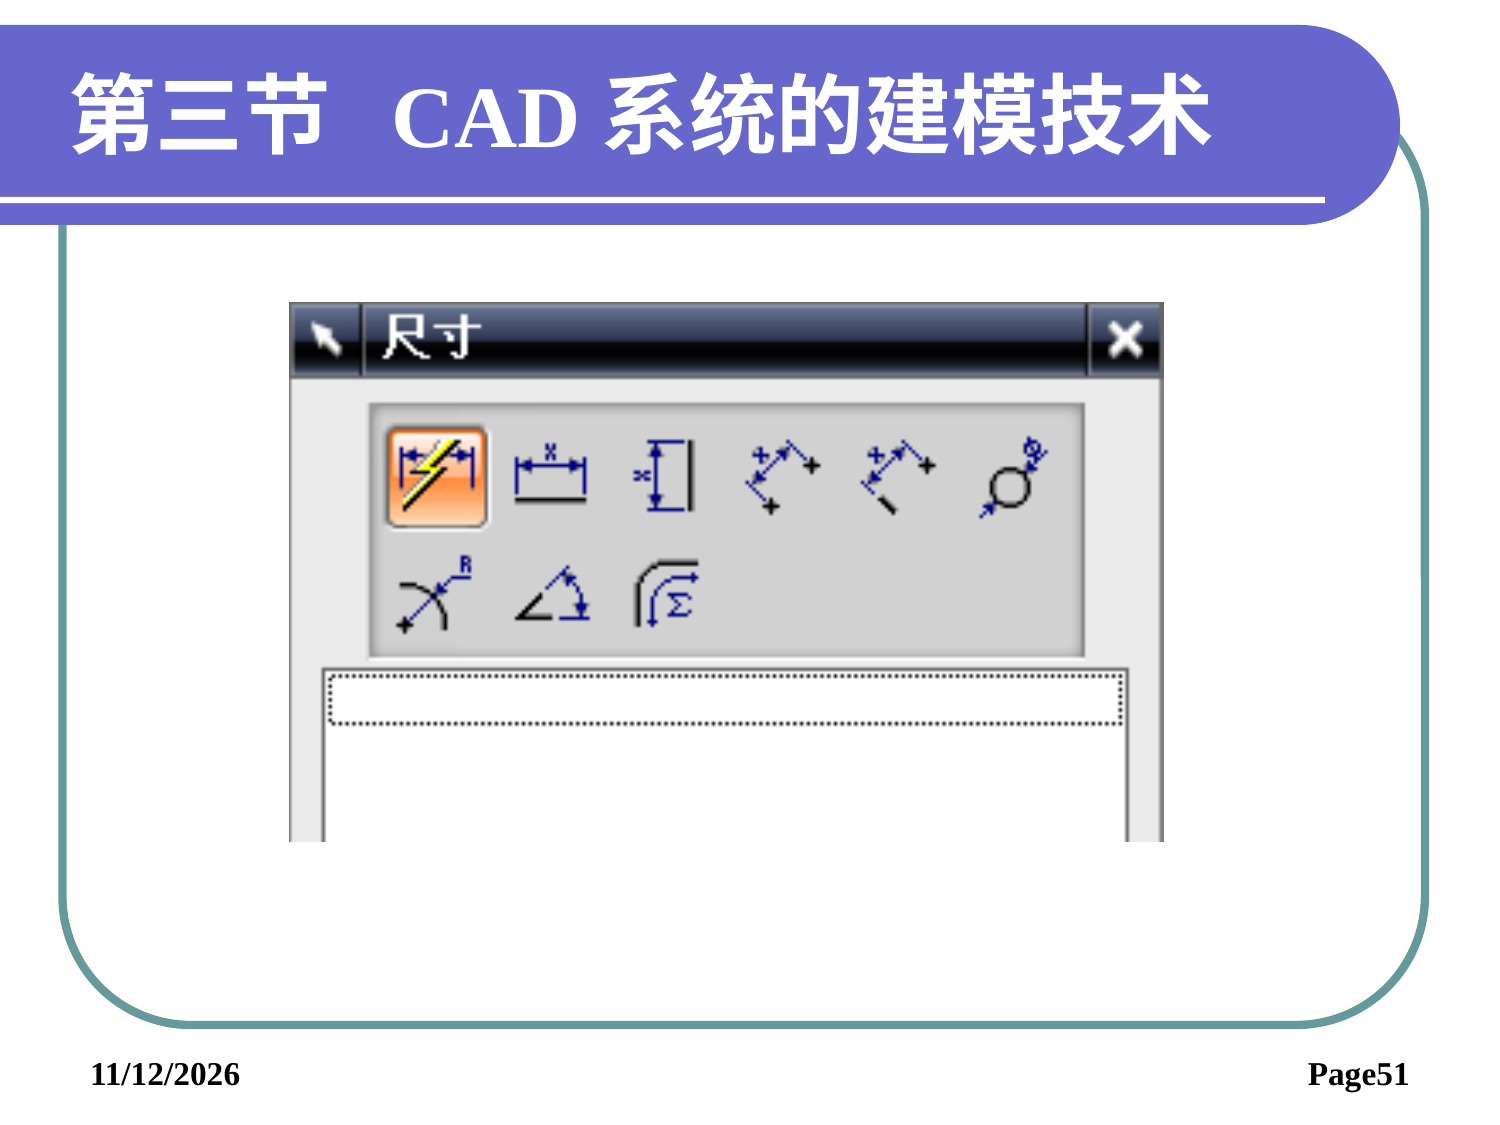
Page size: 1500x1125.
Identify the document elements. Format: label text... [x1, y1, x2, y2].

title 第三节 CAD系统的建模技术 [53, 37, 1347, 188]
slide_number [75, 1046, 425, 1100]
slide_number Page51 [1074, 1046, 1425, 1100]
picture [289, 302, 1164, 842]
